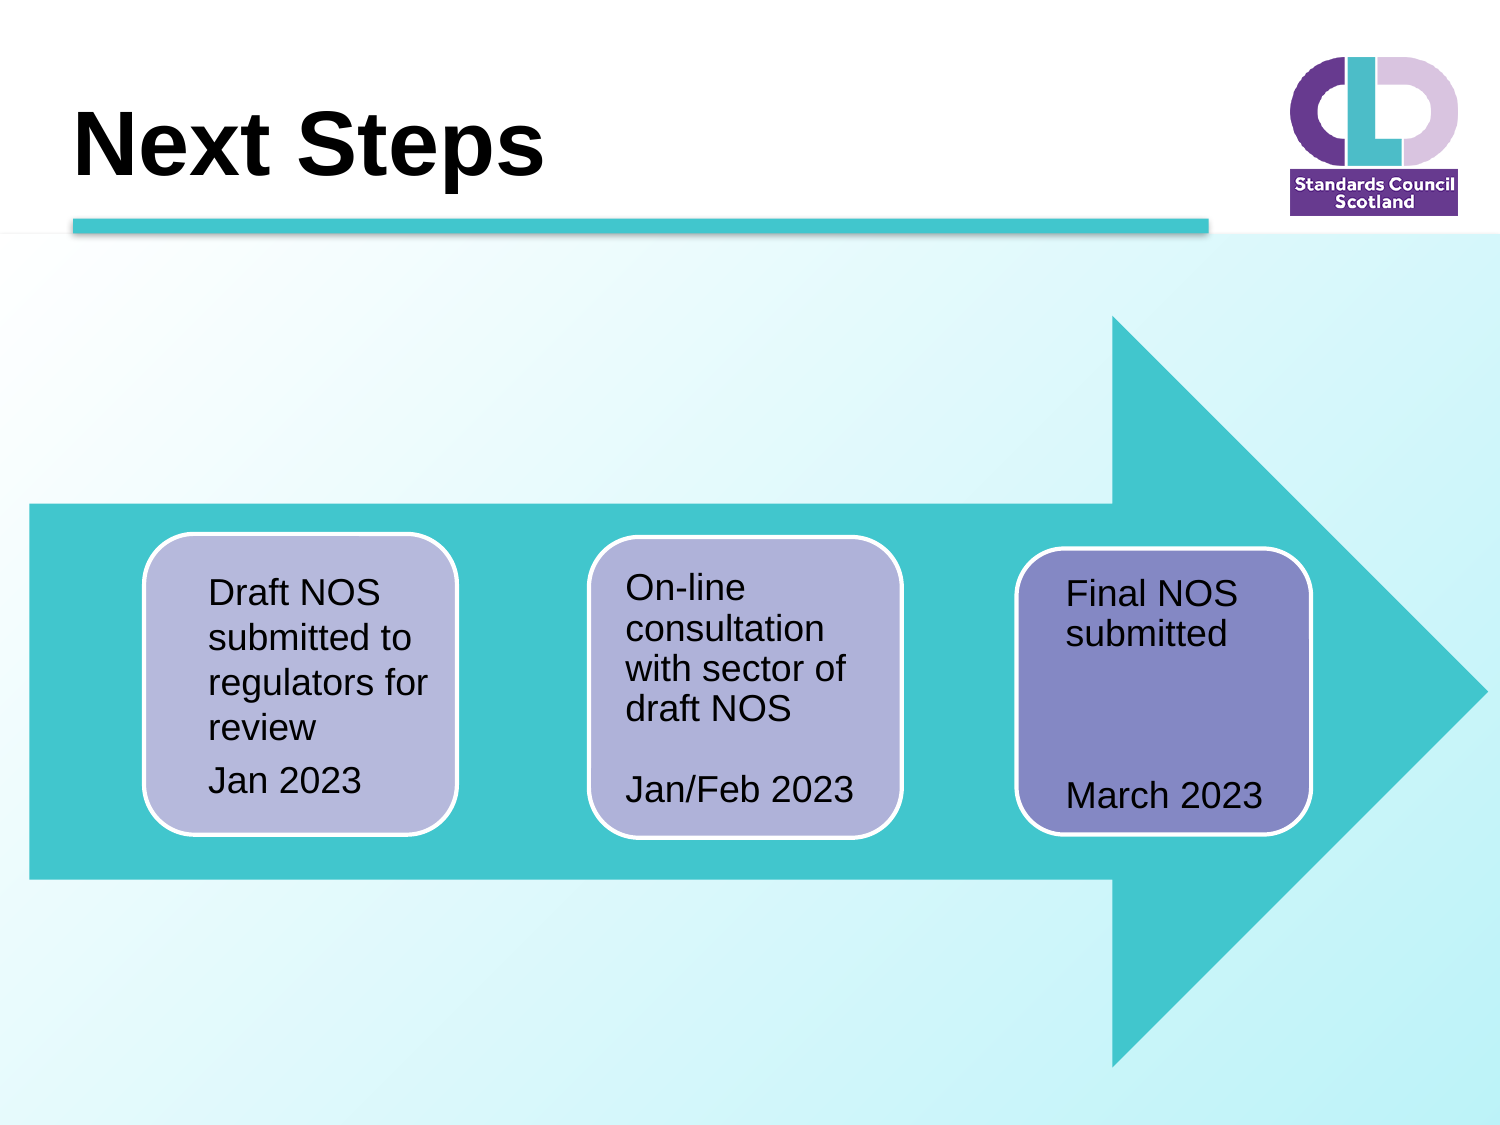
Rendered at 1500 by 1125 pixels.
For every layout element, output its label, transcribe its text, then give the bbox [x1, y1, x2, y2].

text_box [29, 315, 1489, 1068]
text_box [0, 234, 1500, 1125]
picture [1290, 57, 1458, 216]
text_box Next Steps [57, 76, 1500, 257]
text_box [73, 218, 1209, 234]
